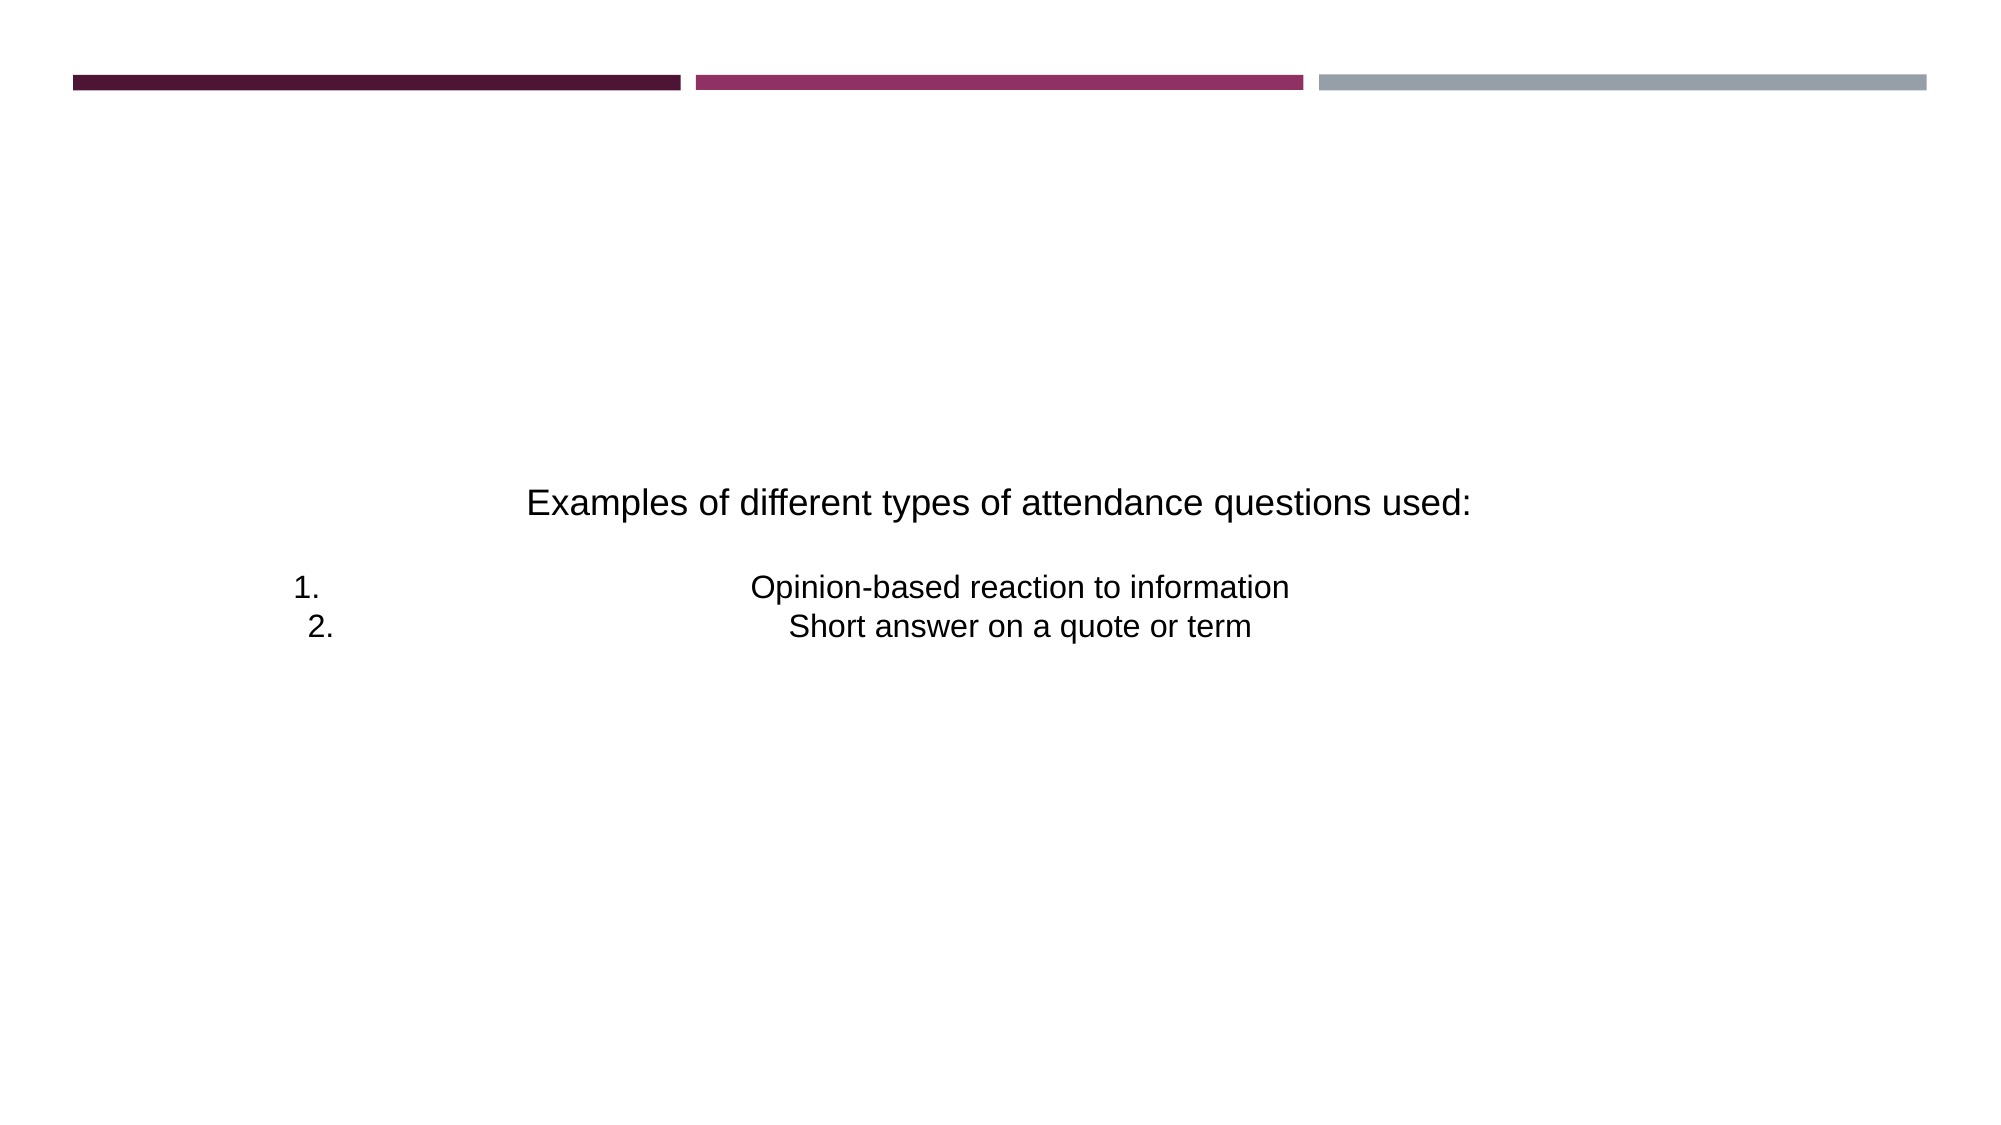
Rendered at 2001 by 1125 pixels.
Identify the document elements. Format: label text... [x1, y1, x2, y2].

title Examples of different types of attendance questions used: Opinion-based reaction to information Short answer on a quote or term [68, 470, 1932, 655]
